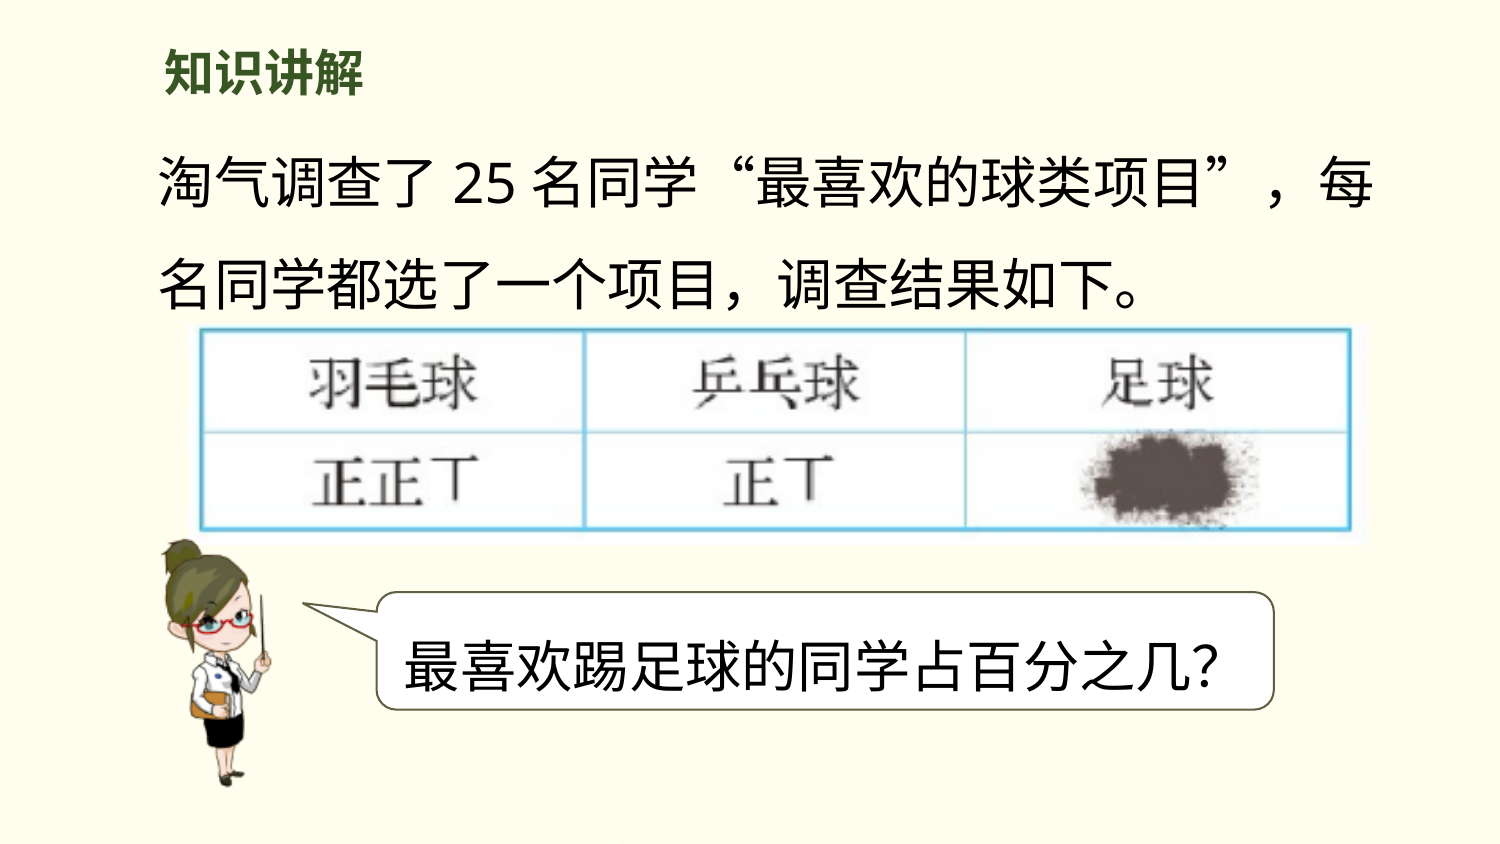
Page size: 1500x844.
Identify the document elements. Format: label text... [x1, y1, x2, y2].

text_box 淘气调查了25名同学“最喜欢的球类项目”，每名同学都选了一个项目，调查结果如下。 [146, 108, 1433, 322]
text_box 最喜欢踢足球的同学占百分之几？ [392, 592, 1299, 705]
text_box [325, 591, 1269, 711]
picture [0, 0, 1500, 844]
text_box 知识讲解 [152, 35, 376, 107]
